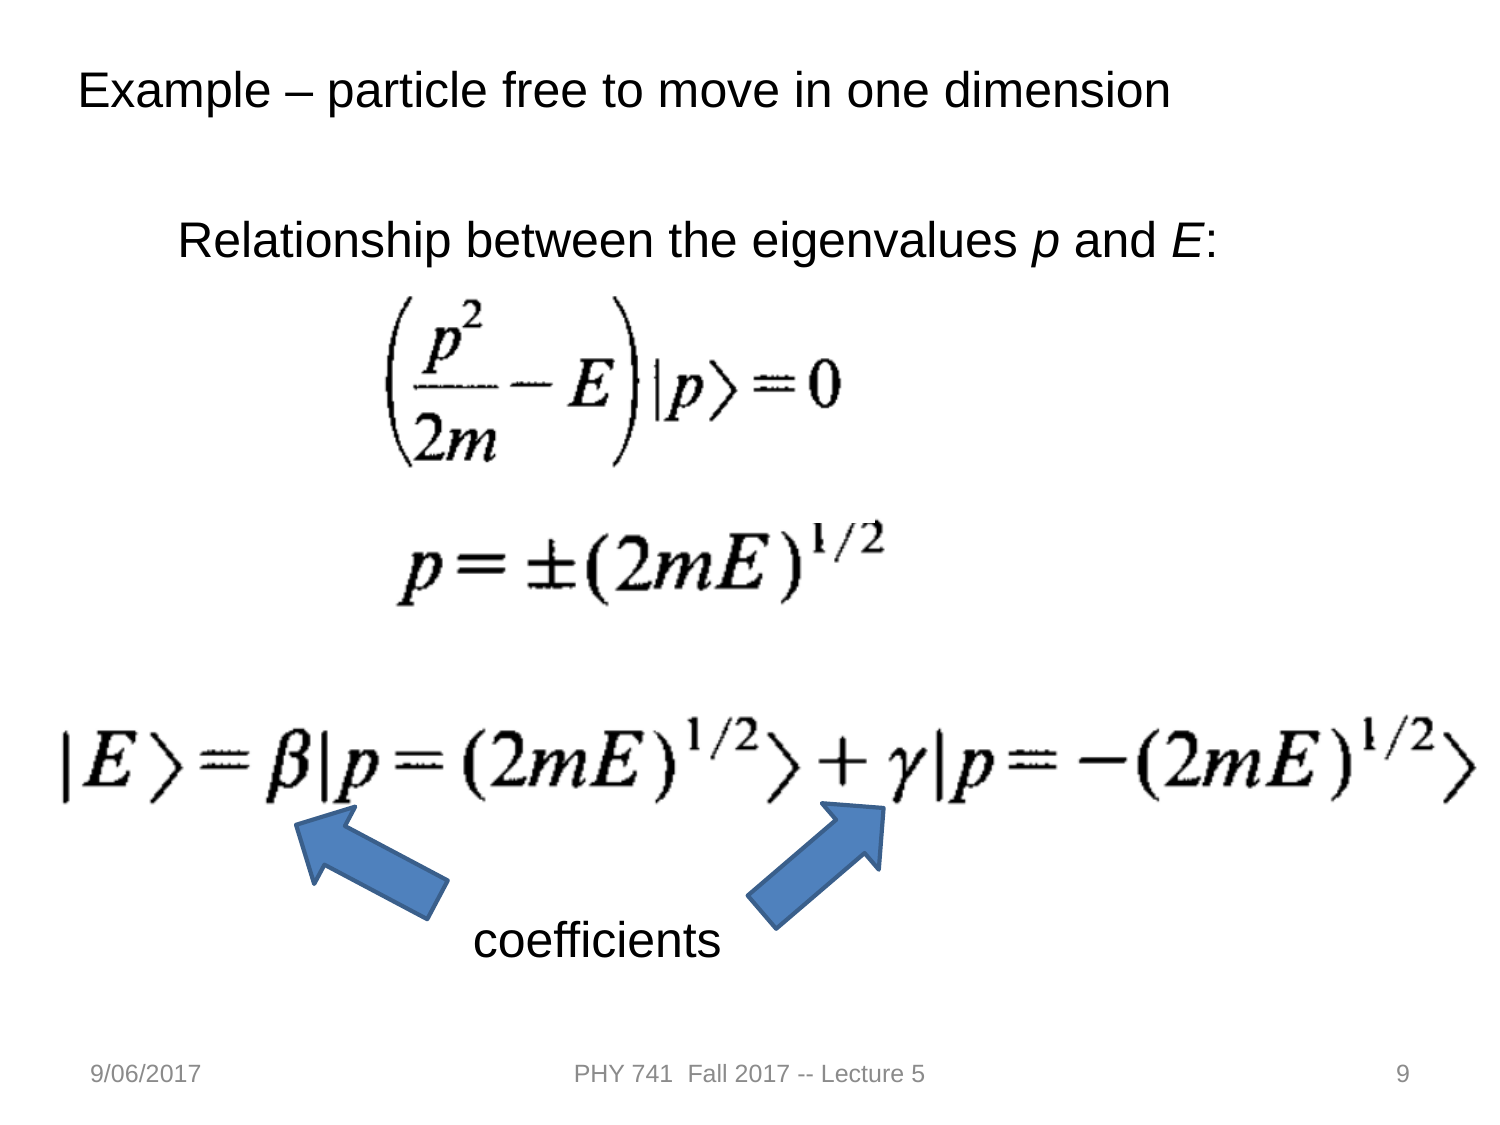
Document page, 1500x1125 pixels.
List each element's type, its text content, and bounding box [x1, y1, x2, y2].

footer PHY 741 Fall 2017 -- Lecture 5 [512, 1042, 988, 1103]
slide_number 9 [1074, 1042, 1425, 1103]
text_box [745, 856, 882, 900]
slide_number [75, 1042, 425, 1103]
text_box coefficients [458, 900, 1459, 976]
text_box Relationship between the eigenvalues p and E: [162, 199, 1313, 275]
text_box Example – particle free to move in one dimension [62, 49, 1313, 125]
text_box [303, 856, 450, 922]
picture [34, 237, 1500, 847]
